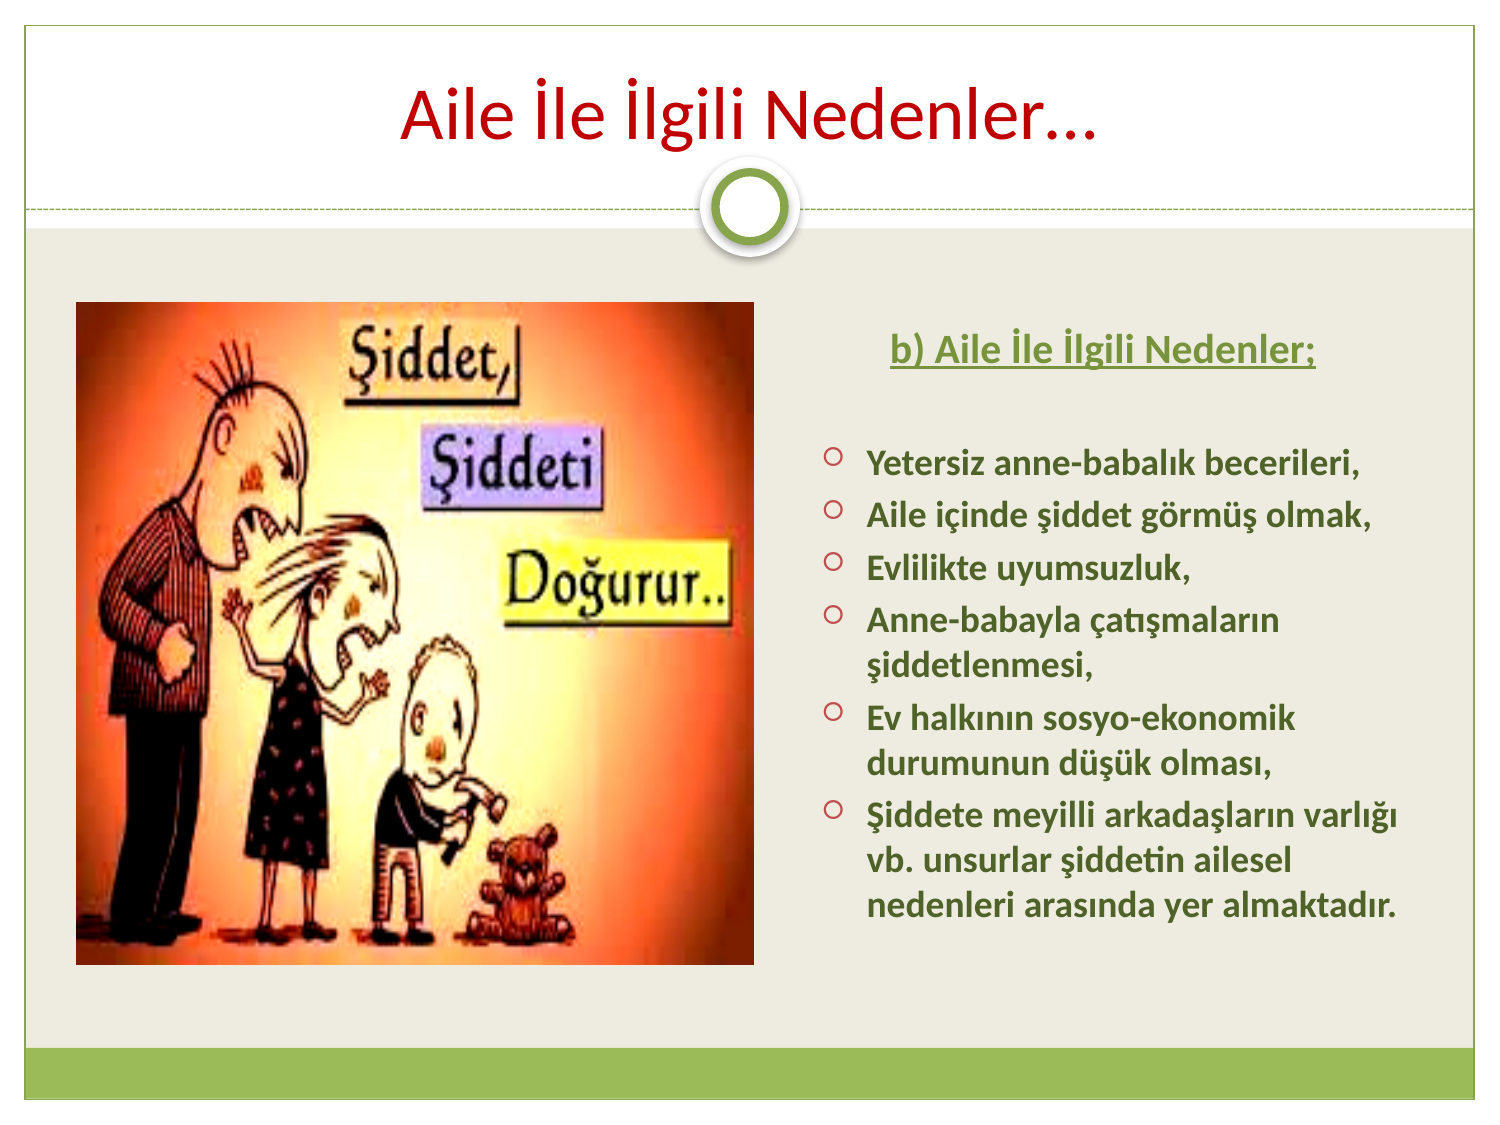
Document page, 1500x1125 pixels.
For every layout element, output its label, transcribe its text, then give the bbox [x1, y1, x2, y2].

text_box [25, 0, 76, 27]
list b) Aile İle İlgili Nedenler; Yetersiz anne-babalık becerileri, Aile içinde şiddet görmüş olmak, Evlilikte uyumsuzluk, Anne-babayla çatışmaların şiddetlenmesi, Ev halkının sosyo-ekonomik durumunun düşük olması, Şiddete meyilli arkadaşların varlığı vb. unsurlar şiddetin ailesel nedenleri arasında yer almaktadır. [761, 314, 1445, 1047]
picture [76, 302, 754, 965]
title Aile İle İlgili Nedenler… [49, 37, 1450, 162]
